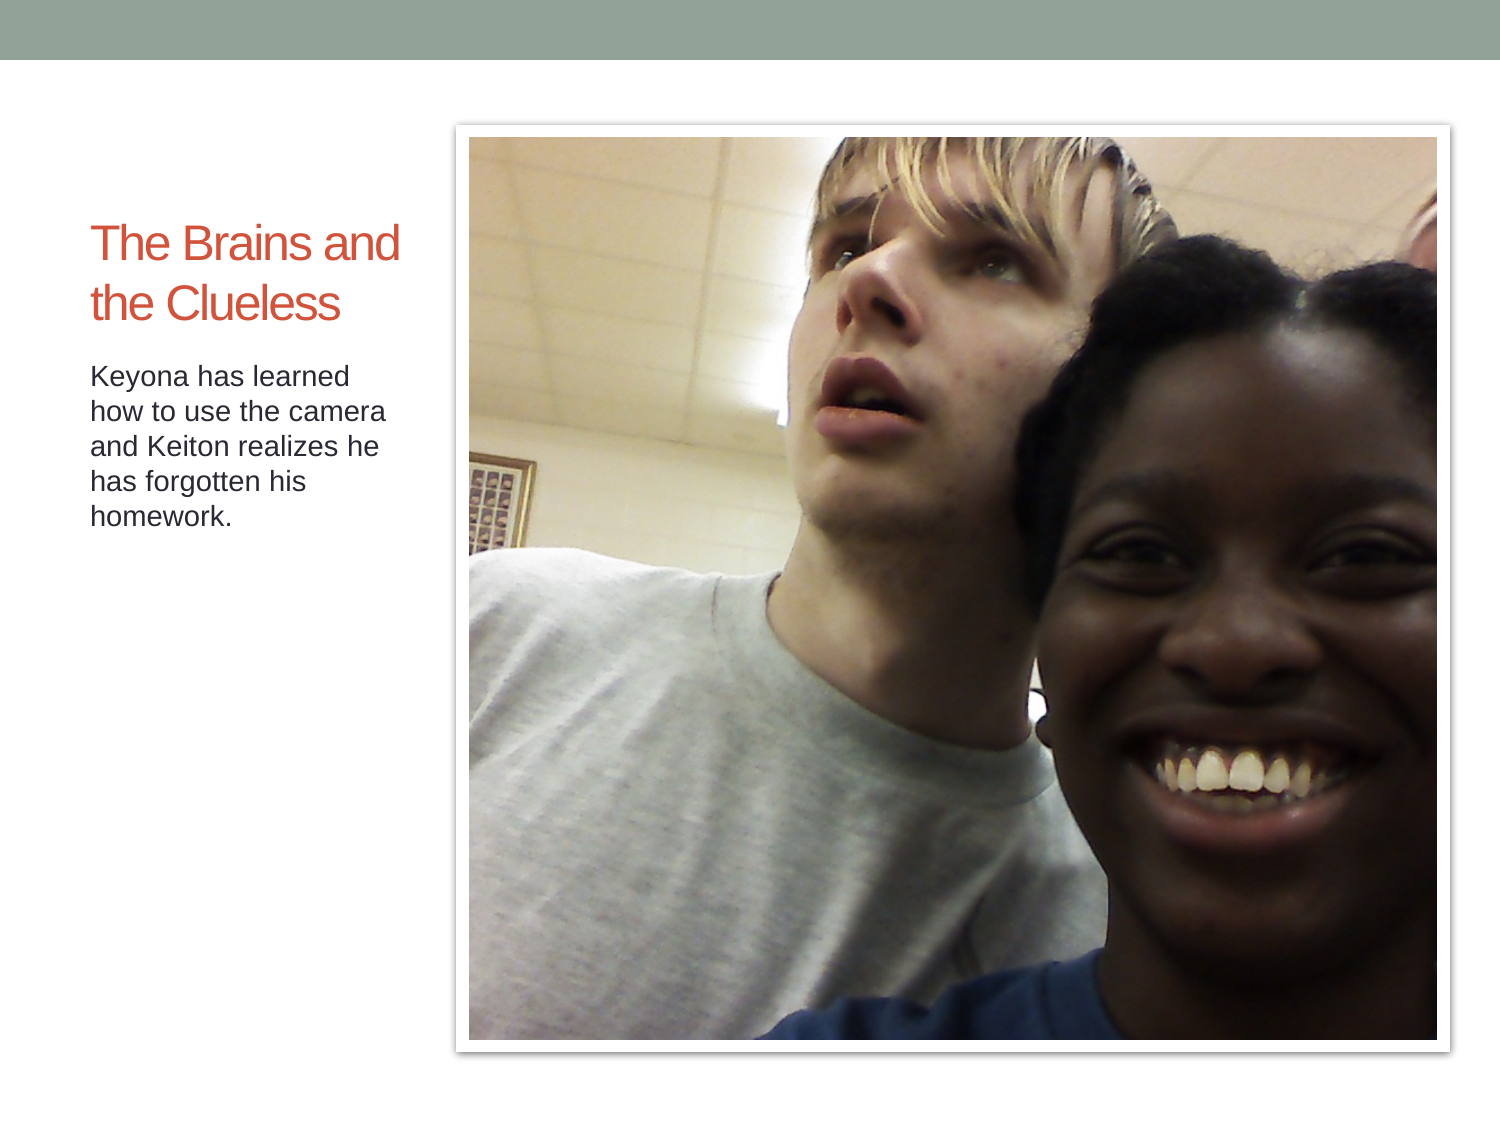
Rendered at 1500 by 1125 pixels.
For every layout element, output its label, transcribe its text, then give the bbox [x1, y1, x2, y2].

list Keyona has learned how to use the camera and Keiton realizes he has forgotten his homework. [75, 350, 426, 1046]
picture [468, 137, 1438, 1040]
title The Brains and the Clueless [75, 129, 427, 338]
